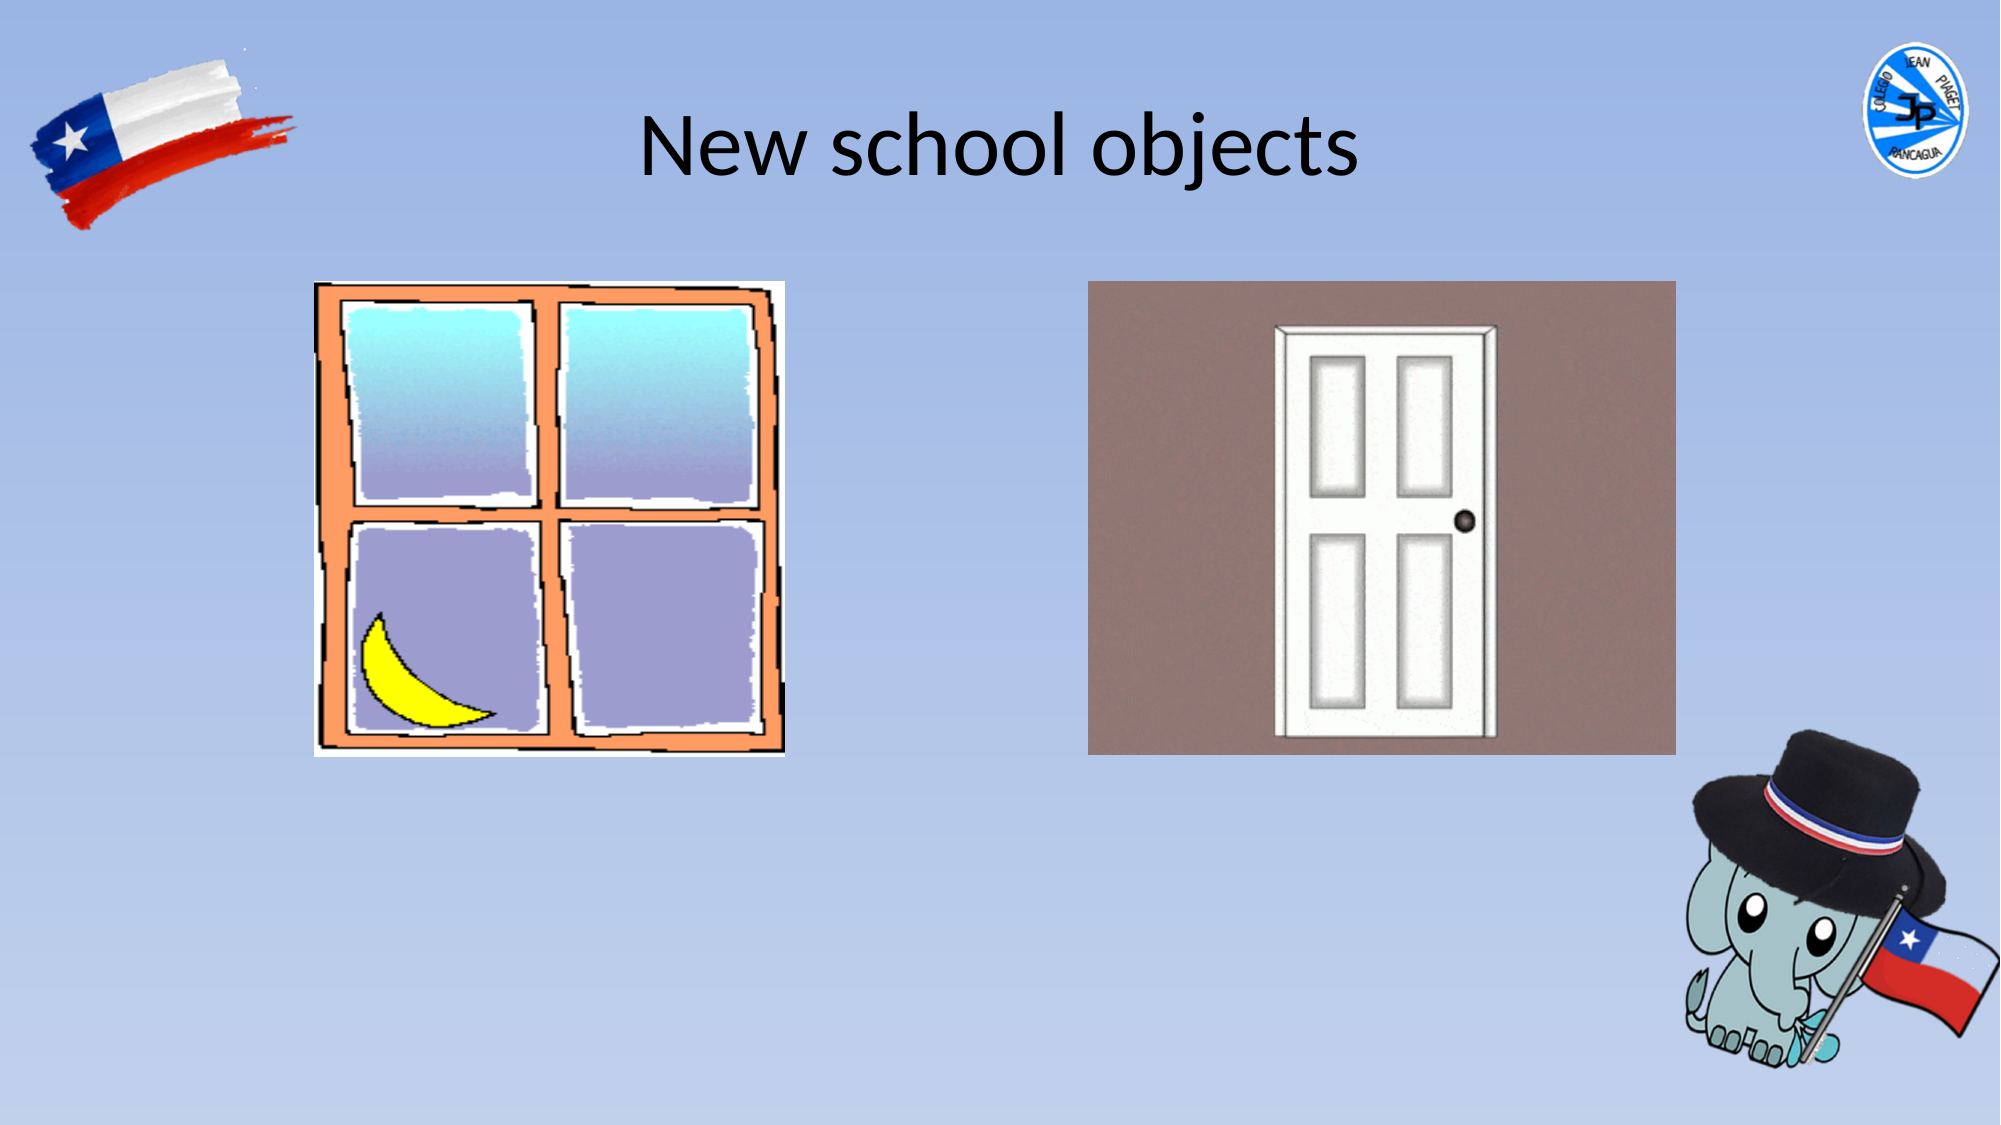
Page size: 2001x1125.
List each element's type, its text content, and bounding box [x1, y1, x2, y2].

picture [1088, 281, 2000, 1125]
list [99, 262, 1900, 1005]
picture [314, 281, 785, 757]
title New school objects [335, 45, 1900, 233]
picture [1837, 40, 2000, 181]
picture [0, 0, 373, 339]
